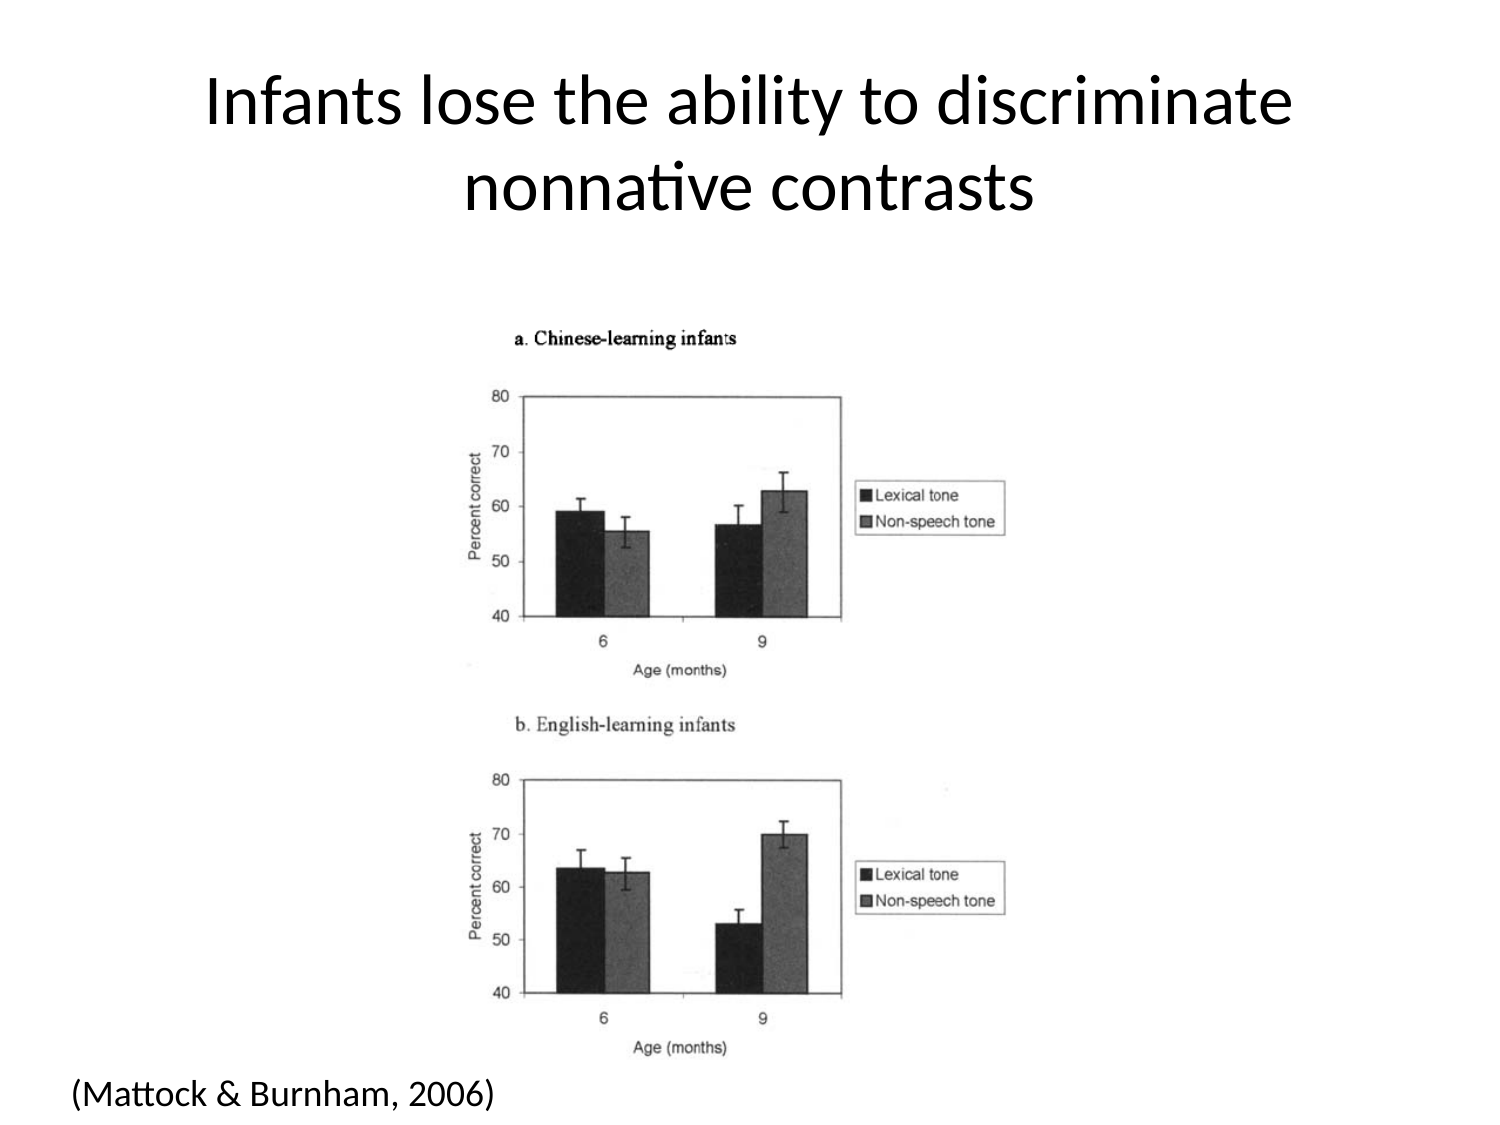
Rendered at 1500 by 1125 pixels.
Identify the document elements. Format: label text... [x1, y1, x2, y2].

picture [420, 288, 1028, 1062]
title Infants lose the ability to discriminate nonnative contrasts [75, 45, 1425, 233]
text_box (Mattock & Burnham, 2006) [55, 1061, 511, 1122]
